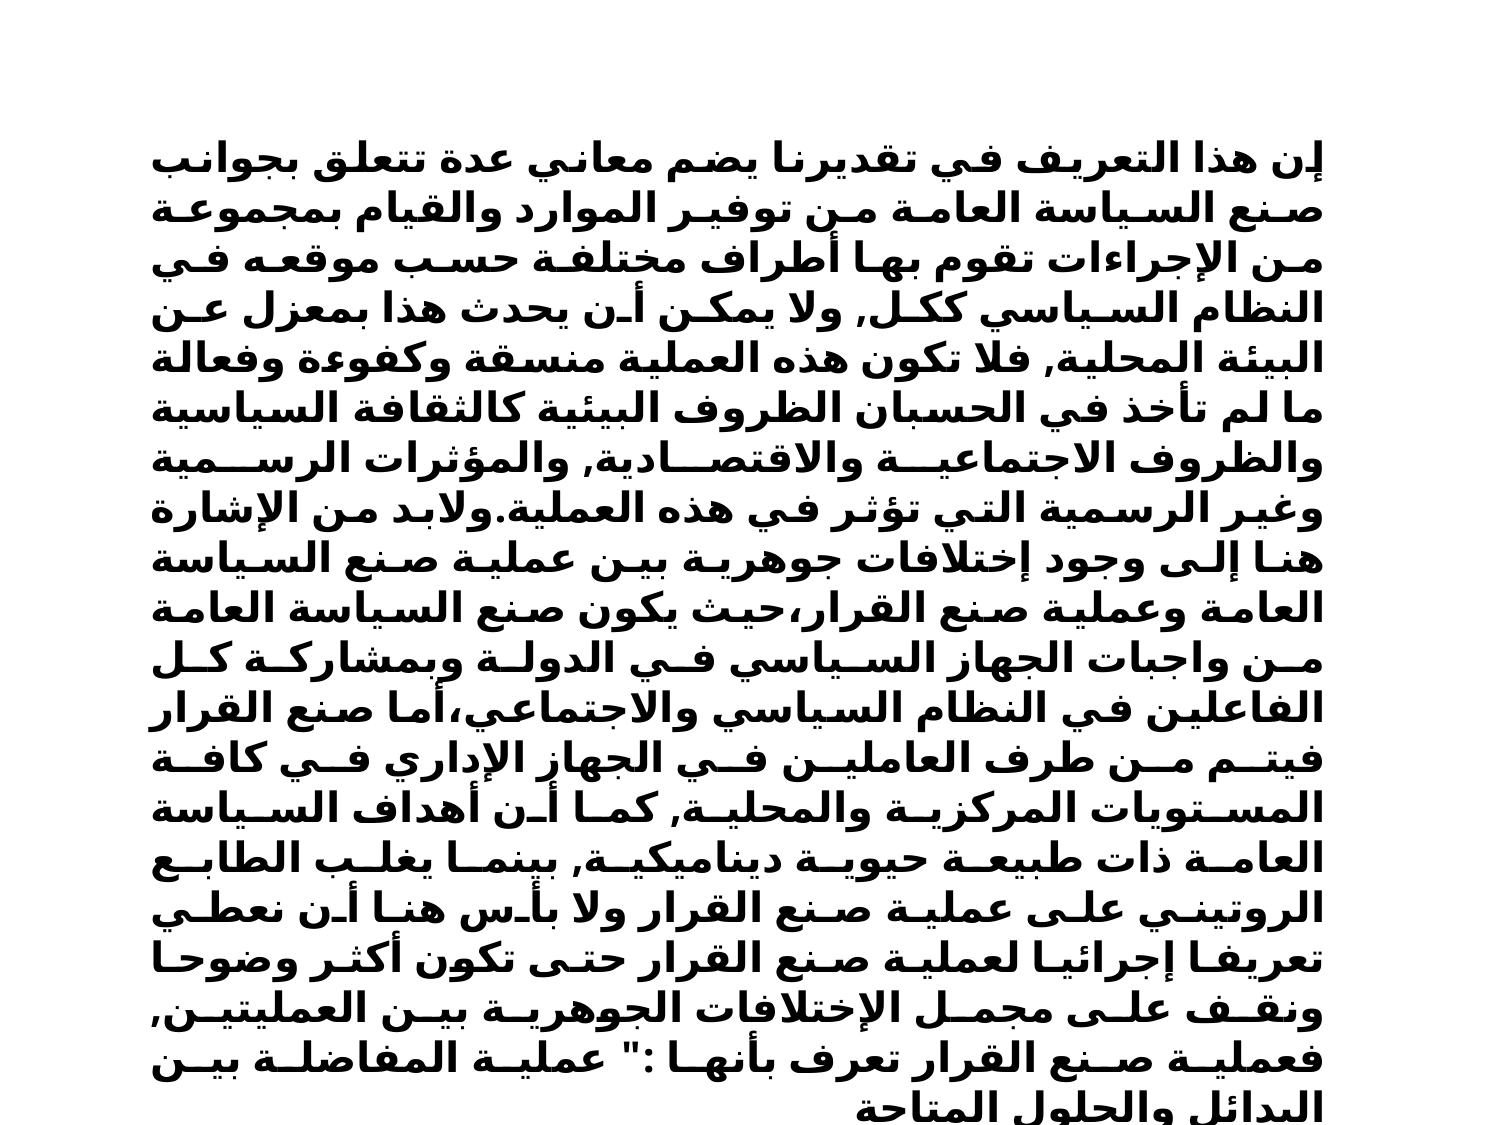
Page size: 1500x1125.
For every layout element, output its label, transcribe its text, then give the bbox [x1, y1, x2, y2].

text_box إن هذا التعريف في تقديرنا يضم معاني عدة تتعلق بجوانب صنع السياسة العامة من توفير الموارد والقيام بمجموعة من الإجراءات تقوم بها أطراف مختلفة حسب موقعه في النظام السياسي ككل, ولا يمكن أن يحدث هذا بمعزل عن البيئة المحلية, فلا تكون هذه العملية منسقة وكفوءة وفعالة ما لم تأخذ في الحسبان الظروف البيئية كالثقافة السياسية والظروف الاجتماعية والاقتصادية, والمؤثرات الرسمية وغير الرسمية التي تؤثر في هذه العملية.ولابد من الإشارة هنا إلى وجود إختلافات جوهرية بين عملية صنع السياسة العامة وعملية صنع القرار،حيث يكون صنع السياسة العامة من واجبات الجهاز السياسي في الدولة وبمشاركة كل الفاعلين في النظام السياسي والاجتماعي،أما صنع القرار فيتم من طرف العاملين في الجهاز الإداري في كافة المستويات المركزية والمحلية, كما أن أهداف السياسة العامة ذات طبيعة حيوية ديناميكية, بينما يغلب الطابع الروتيني على عملية صنع القرار ولا بأس هنا أن نعطي تعريفا إجرائيا لعملية صنع القرار حتى تكون أكثر وضوحا ونقف على مجمل الإختلافات الجوهرية بين العمليتين, فعملية صنع القرار تعرف بأنها :" عملية المفاضلة بين البدائل والحلول المتاحة [135, 123, 1341, 1125]
